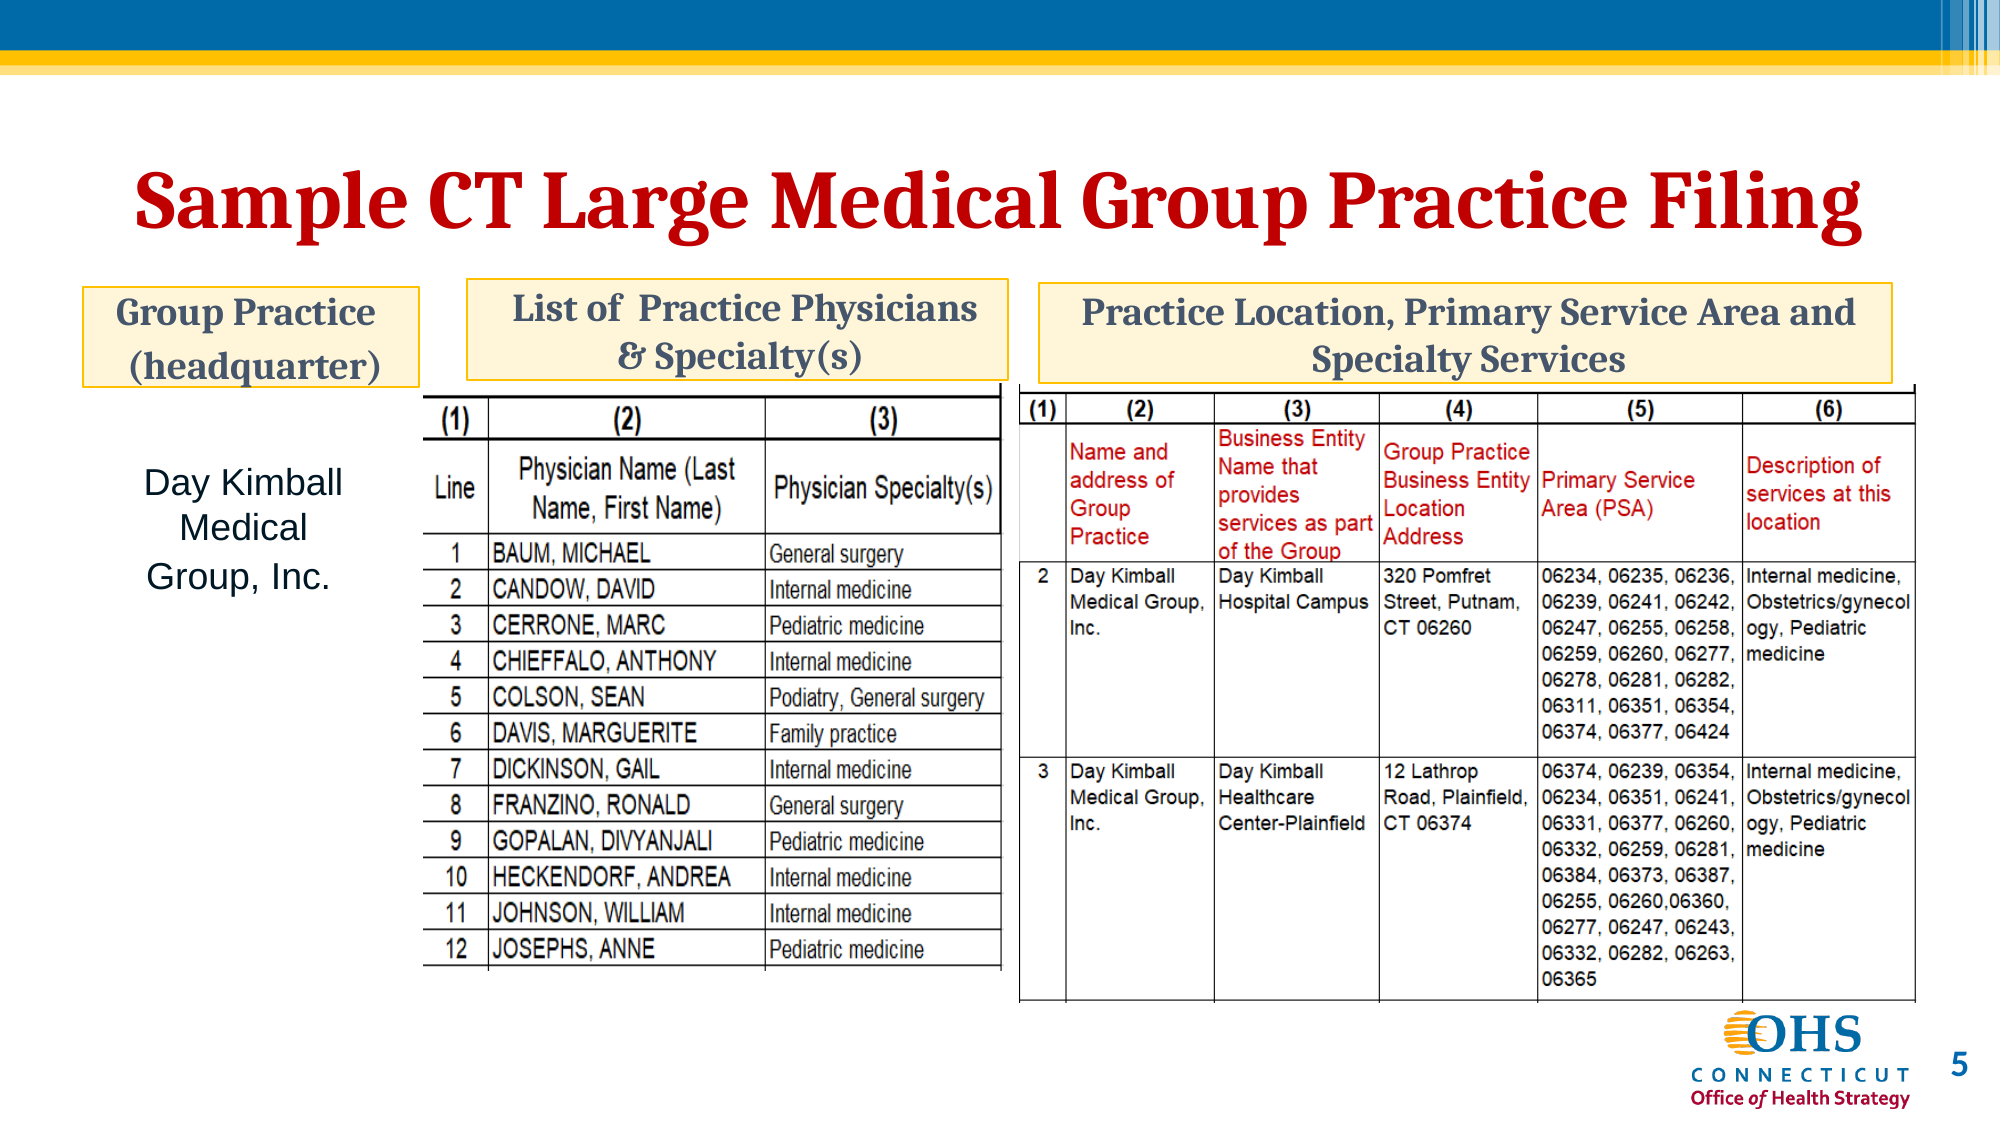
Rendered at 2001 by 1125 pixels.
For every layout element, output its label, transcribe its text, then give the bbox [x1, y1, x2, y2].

picture [1691, 1010, 1910, 1109]
list Day Kimball Medical Group, Inc. [101, 394, 368, 680]
slide_number 5 [1892, 1031, 1985, 1092]
list Practice Location, Primary Service Area and Specialty Services [1038, 282, 1893, 384]
text_box List of Practice Physicians & Specialty(s) [467, 279, 1008, 380]
picture [422, 383, 1004, 971]
list Group Practice (headquarter) [82, 286, 420, 388]
title Sample CT Large Medical Group Practice Filing [83, 107, 1917, 283]
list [1019, 384, 1917, 1003]
